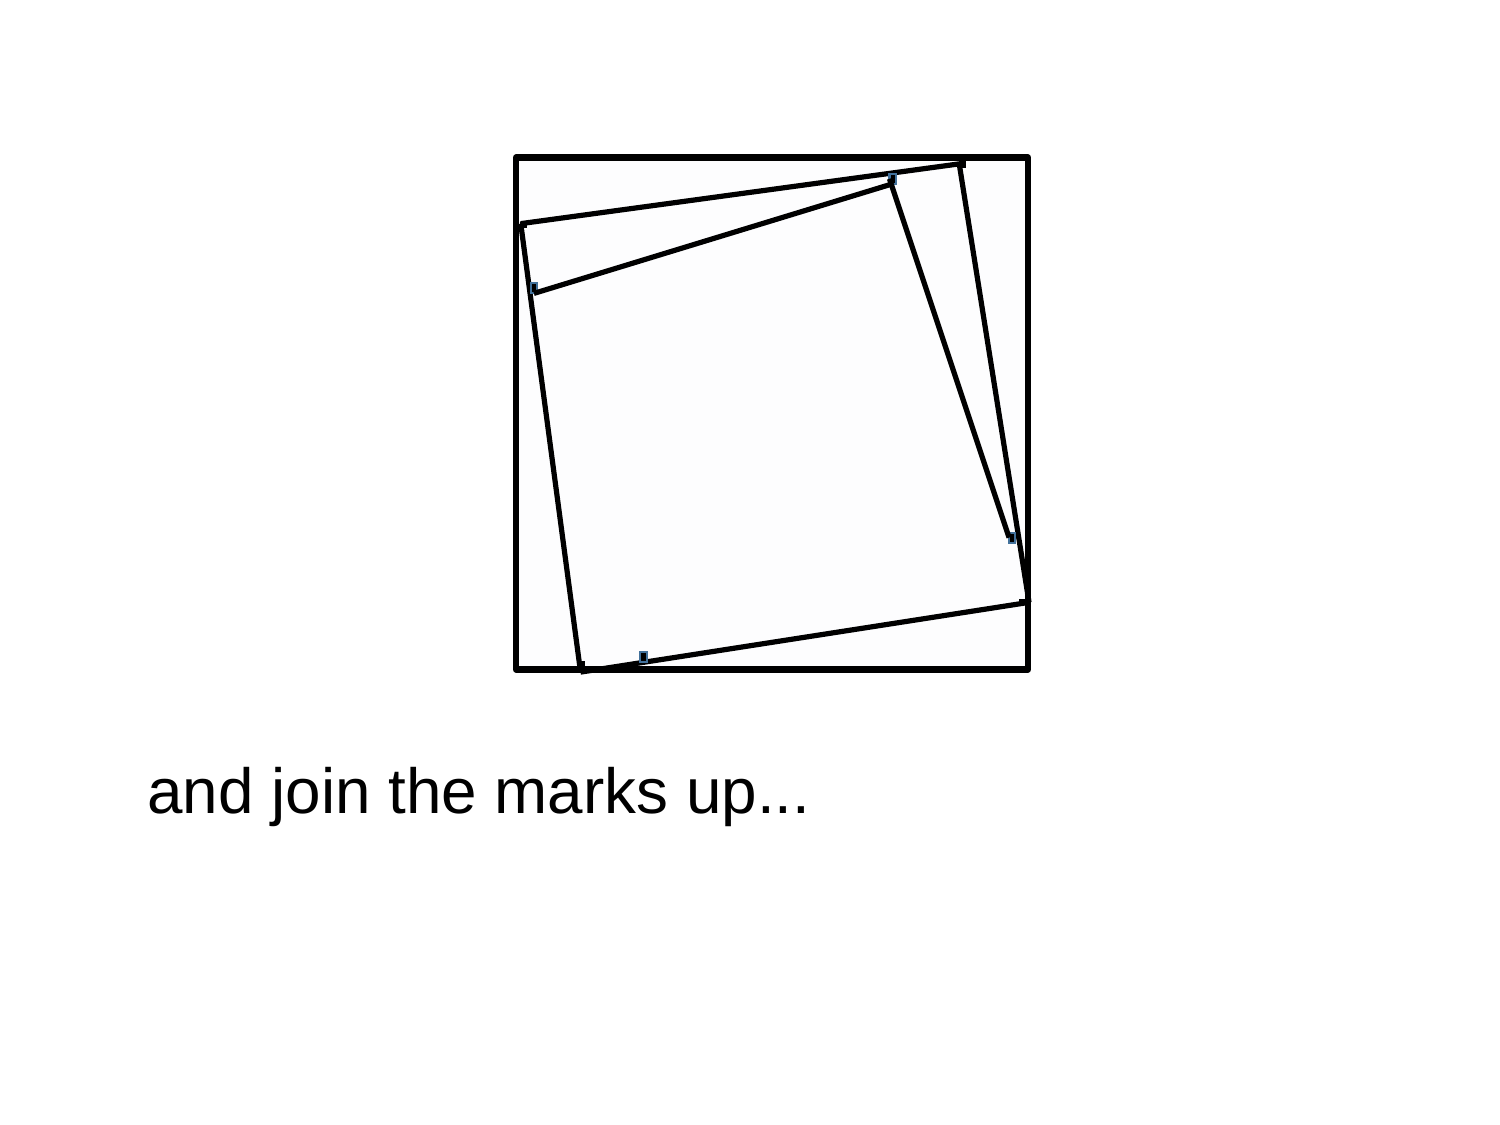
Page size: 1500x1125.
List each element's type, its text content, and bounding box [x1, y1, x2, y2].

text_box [515, 157, 1030, 673]
text_box and join the marks up... [132, 741, 1388, 835]
